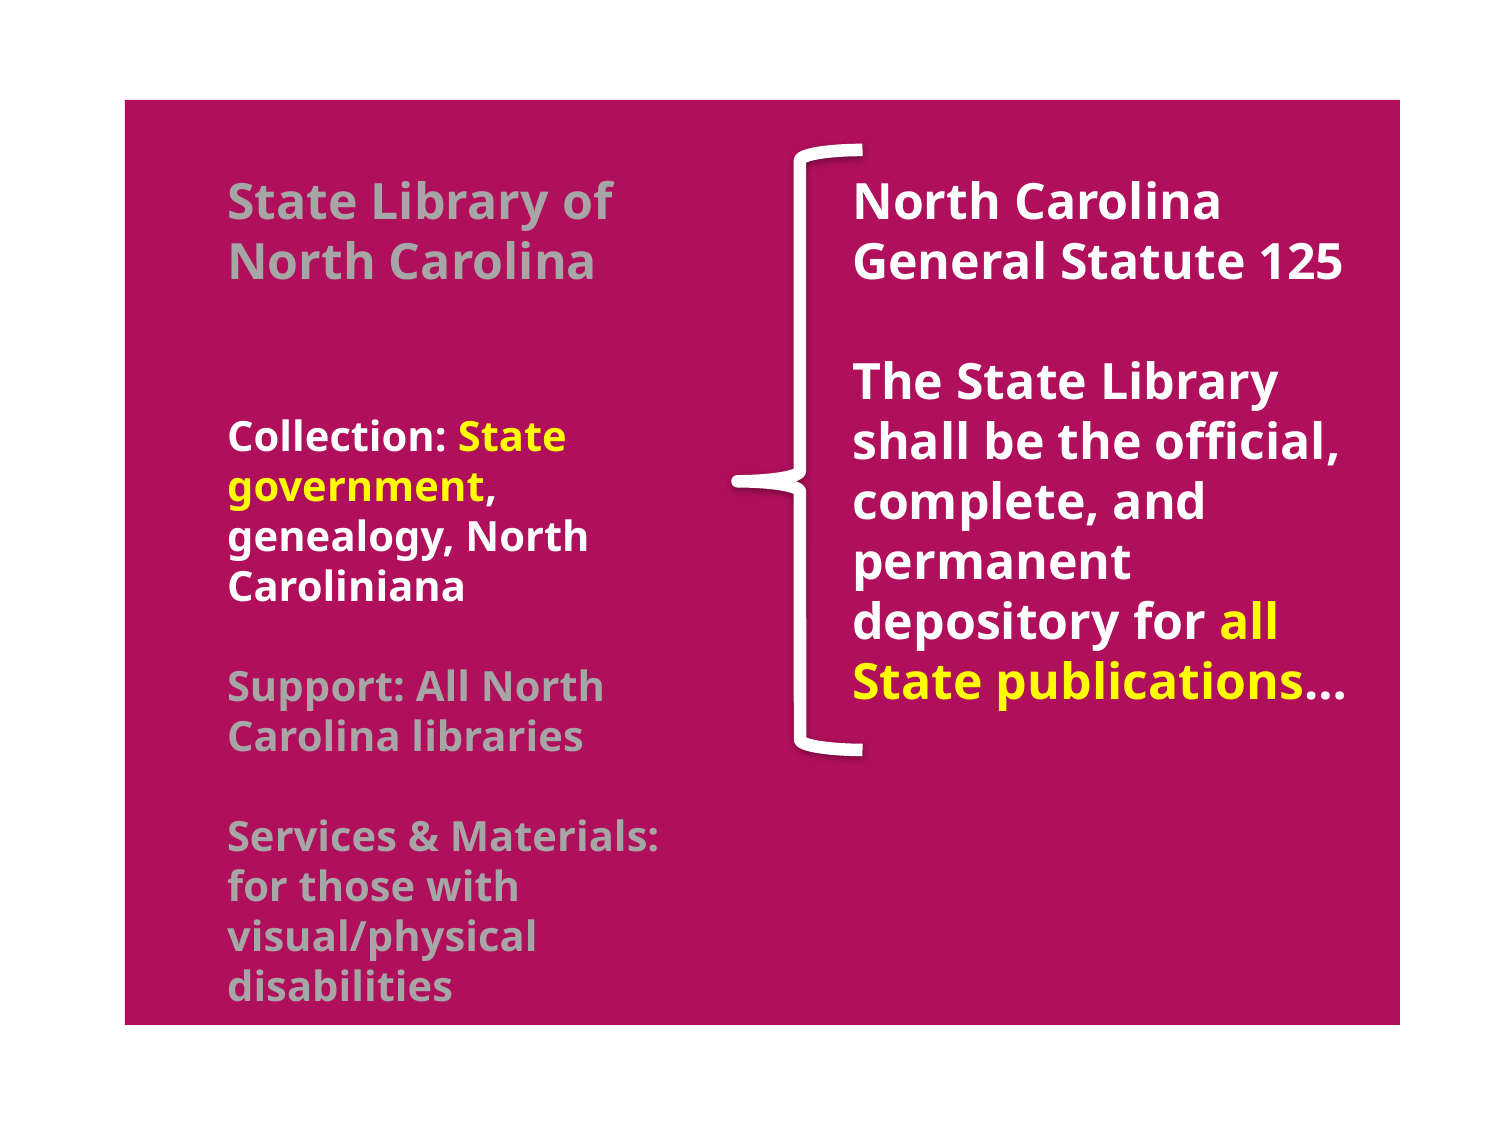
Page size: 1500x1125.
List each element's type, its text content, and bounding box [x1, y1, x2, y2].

text_box North Carolina General Statute 125 The State Library shall be the official, complete, and permanent depository for all State publications… [867, 162, 1363, 718]
text_box State Library of North Carolina Collection: State government, genealogy, North Caroliniana Support: All North Carolina libraries Services & Materials: for those with visual/physical disabilities [212, 162, 738, 1018]
text_box [738, 146, 863, 754]
text_box [123, 98, 1402, 1027]
